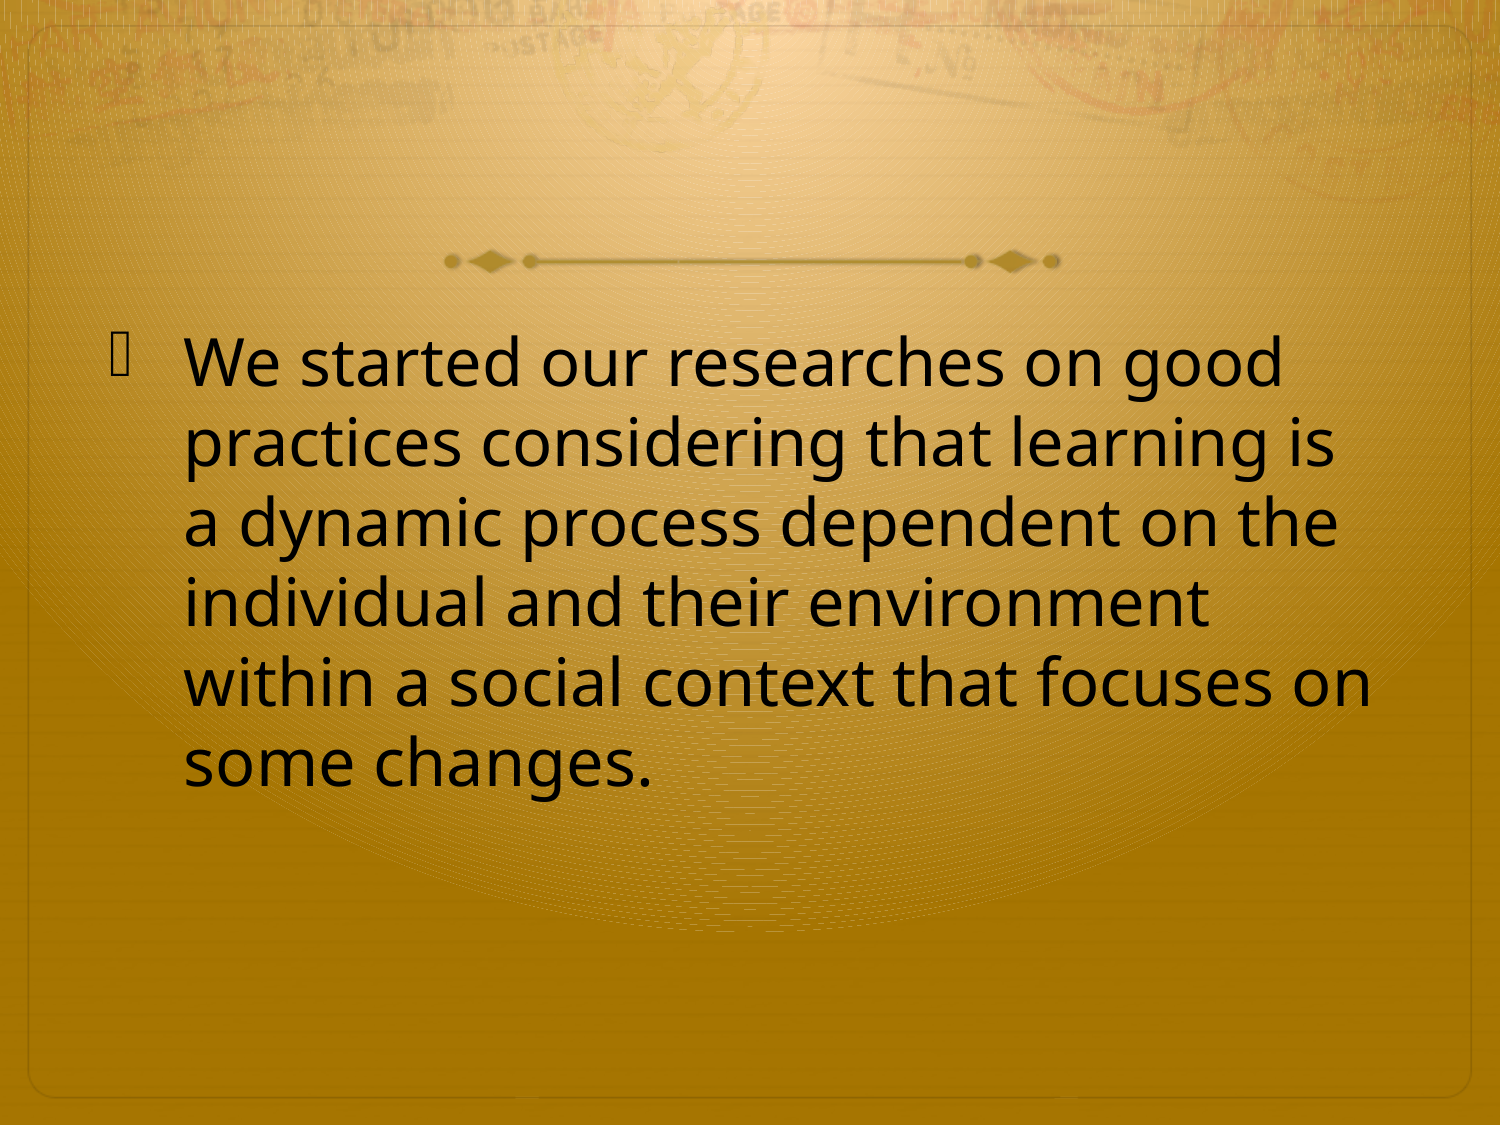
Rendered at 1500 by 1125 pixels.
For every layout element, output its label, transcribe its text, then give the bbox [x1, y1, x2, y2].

list We started our researches on good practices considering that learning is a dynamic process dependent on the individual and their environment within a social context that focuses on some changes. [93, 312, 1407, 988]
picture [0, 0, 1500, 1125]
